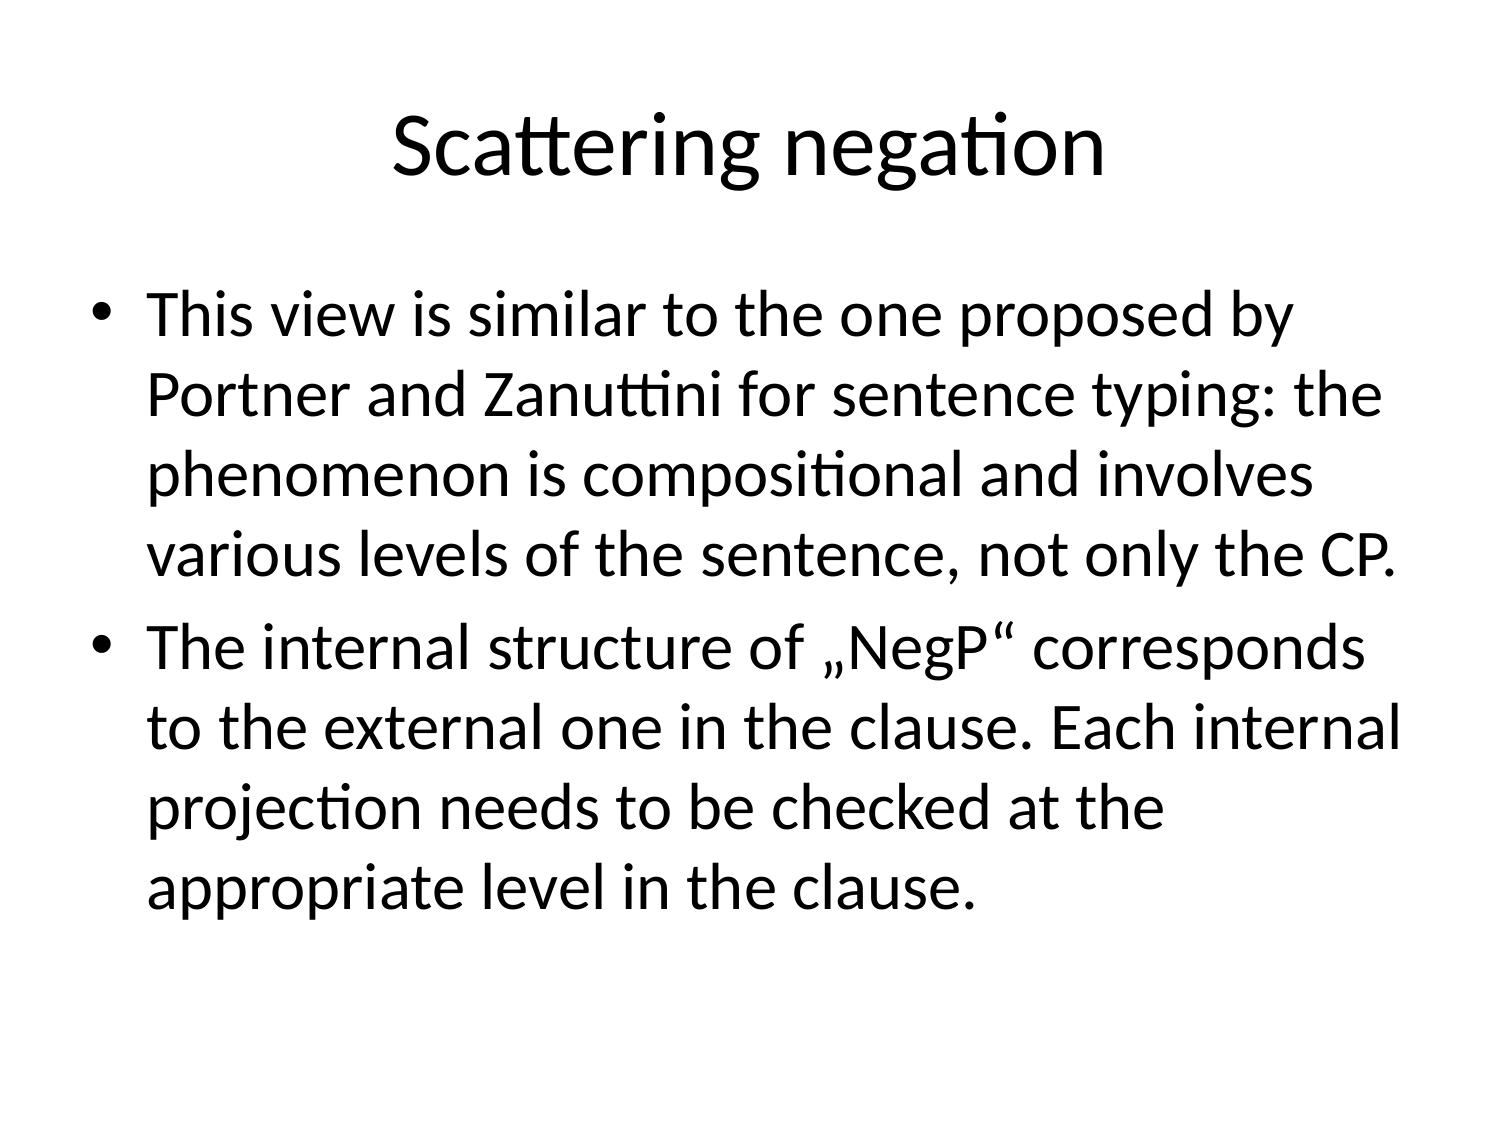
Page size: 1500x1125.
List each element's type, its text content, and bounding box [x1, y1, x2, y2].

title Scattering negation [75, 45, 1425, 233]
list This view is similar to the one proposed by Portner and Zanuttini for sentence typing: the phenomenon is compositional and involves various levels of the sentence, not only the CP. The internal structure of „NegP“ corresponds to the external one in the clause. Each internal projection needs to be checked at the appropriate level in the clause. [75, 262, 1425, 1005]
